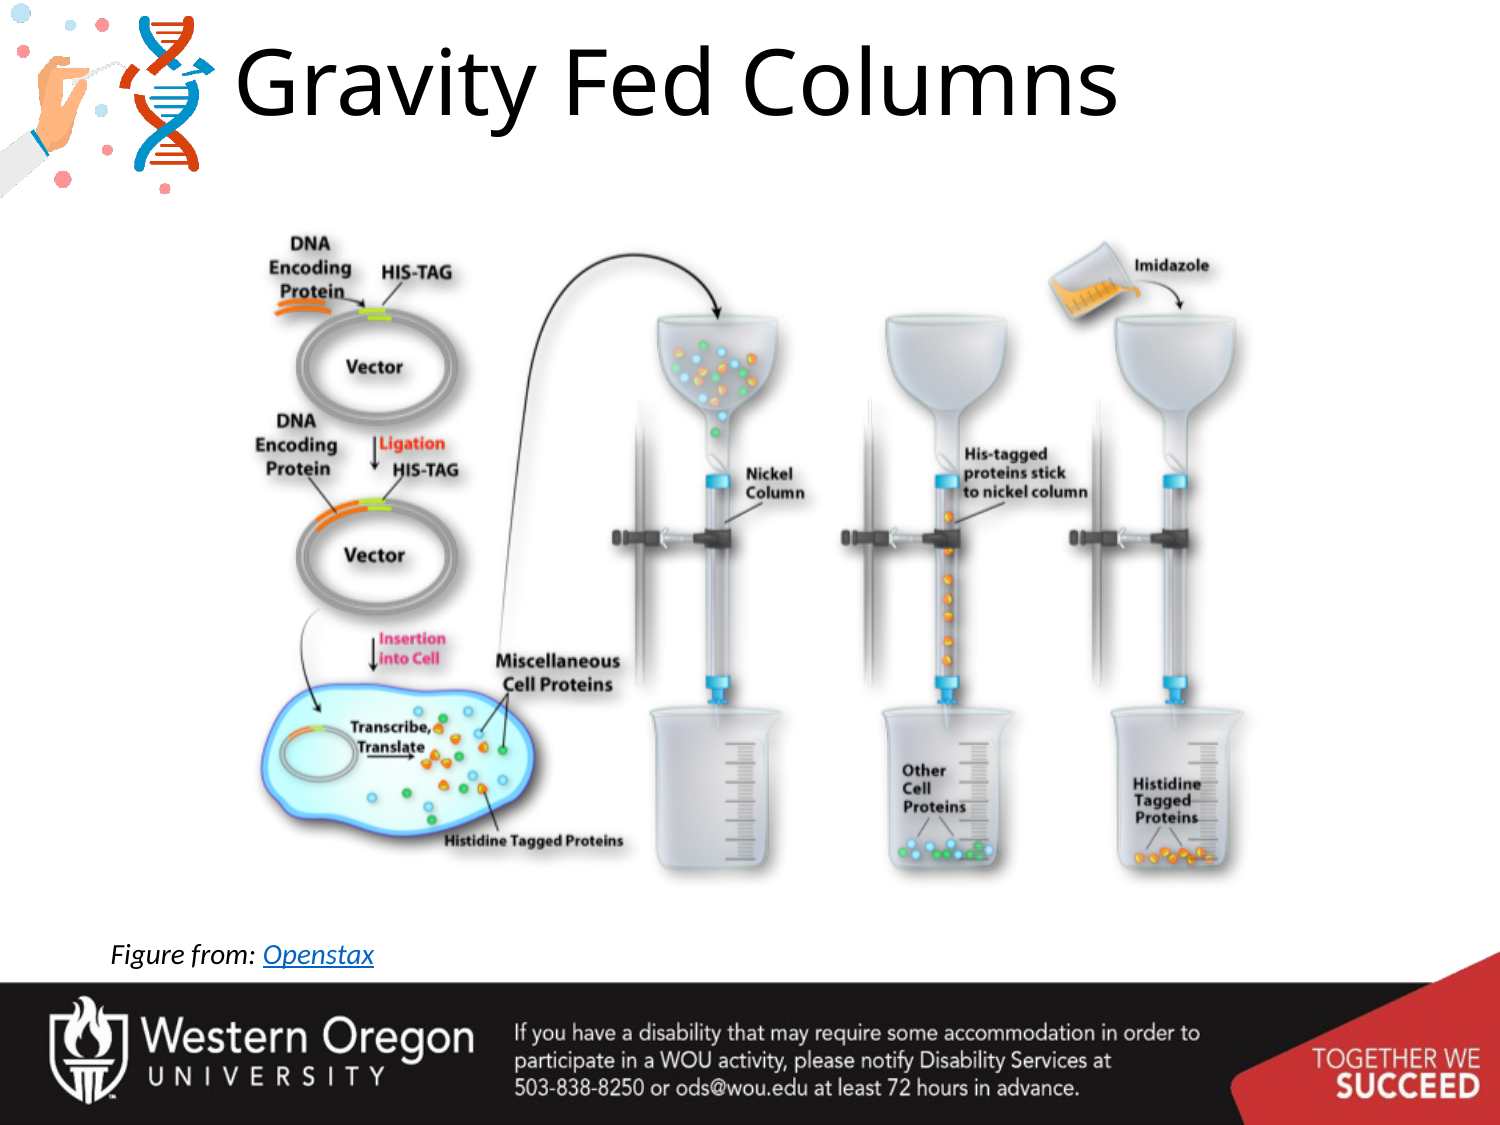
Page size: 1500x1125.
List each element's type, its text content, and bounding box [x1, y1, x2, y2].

picture [0, 3, 215, 198]
picture [234, 224, 1266, 900]
title Gravity Fed Columns [218, 16, 1476, 156]
picture [0, 946, 1500, 1125]
text_box Figure from: Openstax [95, 927, 390, 978]
